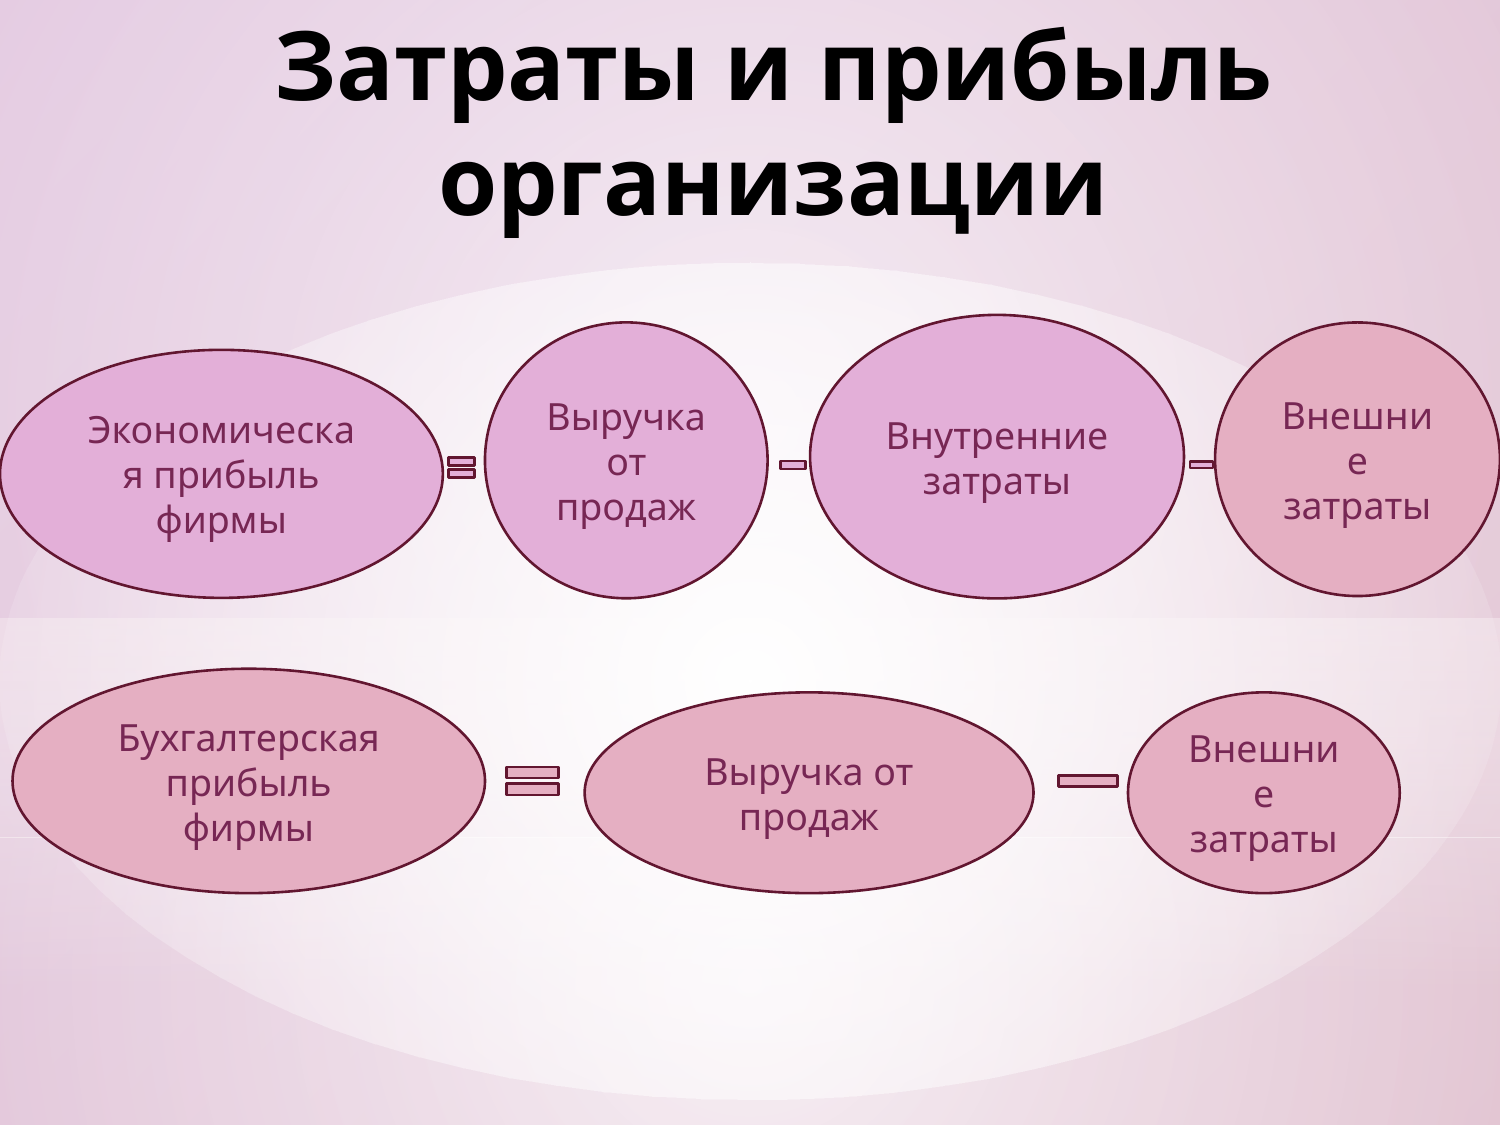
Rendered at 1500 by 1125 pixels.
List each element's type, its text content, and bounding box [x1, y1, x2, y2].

text_box [1189, 460, 1214, 469]
title Затраты и прибыль организации [47, 0, 1500, 186]
text_box [505, 766, 560, 779]
text_box [447, 468, 476, 479]
text_box Бухгалтерская прибыль фирмы [11, 667, 487, 895]
text_box Внешние затраты [1126, 691, 1402, 895]
text_box [447, 456, 476, 467]
text_box Внутренние затраты [808, 313, 1186, 600]
text_box Внешние затраты [1213, 321, 1500, 598]
text_box [505, 782, 560, 796]
text_box [1057, 774, 1119, 788]
text_box Экономическая прибыль фирмы [0, 348, 445, 600]
text_box Выручка от продаж [483, 321, 769, 600]
text_box Выручка от продаж [583, 691, 1035, 895]
text_box [779, 460, 807, 470]
